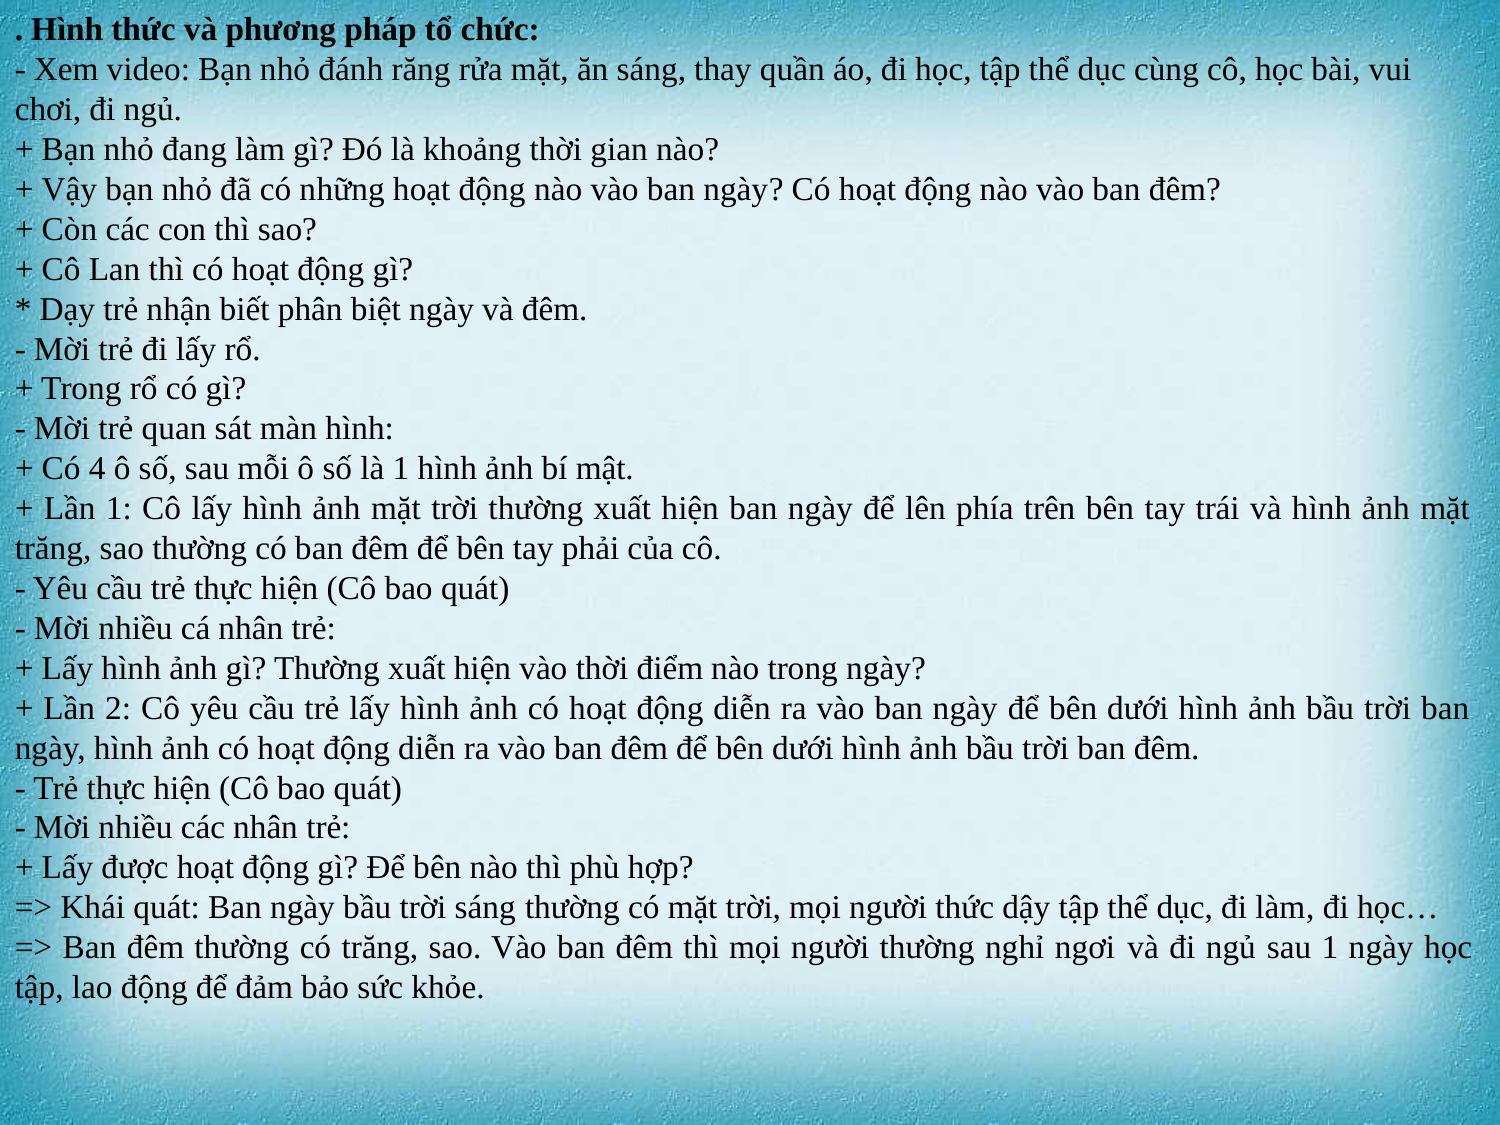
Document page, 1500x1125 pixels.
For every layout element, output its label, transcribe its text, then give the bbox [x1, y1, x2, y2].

picture [0, 0, 1500, 1125]
text_box . Hình thức và phương pháp tổ chức: - Xem video: Bạn nhỏ đánh răng rửa mặt, ăn sáng, thay quần áo, đi học, tập thể dục cùng cô, học bài, vui chơi, đi ngủ. + Bạn nhỏ đang làm gì? Đó là khoảng thời gian nào? + Vậy bạn nhỏ đã có những hoạt động nào vào ban ngày? Có hoạt động nào vào ban đêm? + Còn các con thì sao? + Cô Lan thì có hoạt động gì? * Dạy trẻ nhận biết phân biệt ngày và đêm. - Mời trẻ đi lấy rổ. + Trong rổ có gì? - Mời trẻ quan sát màn hình: + Có 4 ô số, sau mỗi ô số là 1 hình ảnh bí mật. + Lần 1: Cô lấy hình ảnh mặt trời thường xuất hiện ban ngày để lên phía trên bên tay trái và hình ảnh mặt trăng, sao thường có ban đêm để bên tay phải của cô. - Yêu cầu trẻ thực hiện (Cô bao quát) - Mời nhiều cá nhân trẻ: + Lấy hình ảnh gì? Thường xuất hiện vào thời điểm nào trong ngày? + Lần 2: Cô yêu cầu trẻ lấy hình ảnh có hoạt động diễn ra vào ban ngày để bên dưới hình ảnh bầu trời ban ngày, hình ảnh có hoạt động diễn ra vào ban đêm để bên dưới hình ảnh bầu trời ban đêm. - Trẻ thực hiện (Cô bao quát) - Mời nhiều các nhân trẻ: + Lấy được hoạt động gì? Để bên nào thì phù hợp? => Khái quát: Ban ngày bầu trời sáng thường có mặt trời, mọi người thức dậy tập thể dục, đi làm, đi học… => Ban đêm thường có trăng, sao. Vào ban đêm thì mọi người thường nghỉ ngơi và đi ngủ sau 1 ngày học tập, lao động để đảm bảo sức khỏe. [0, 0, 1488, 1053]
